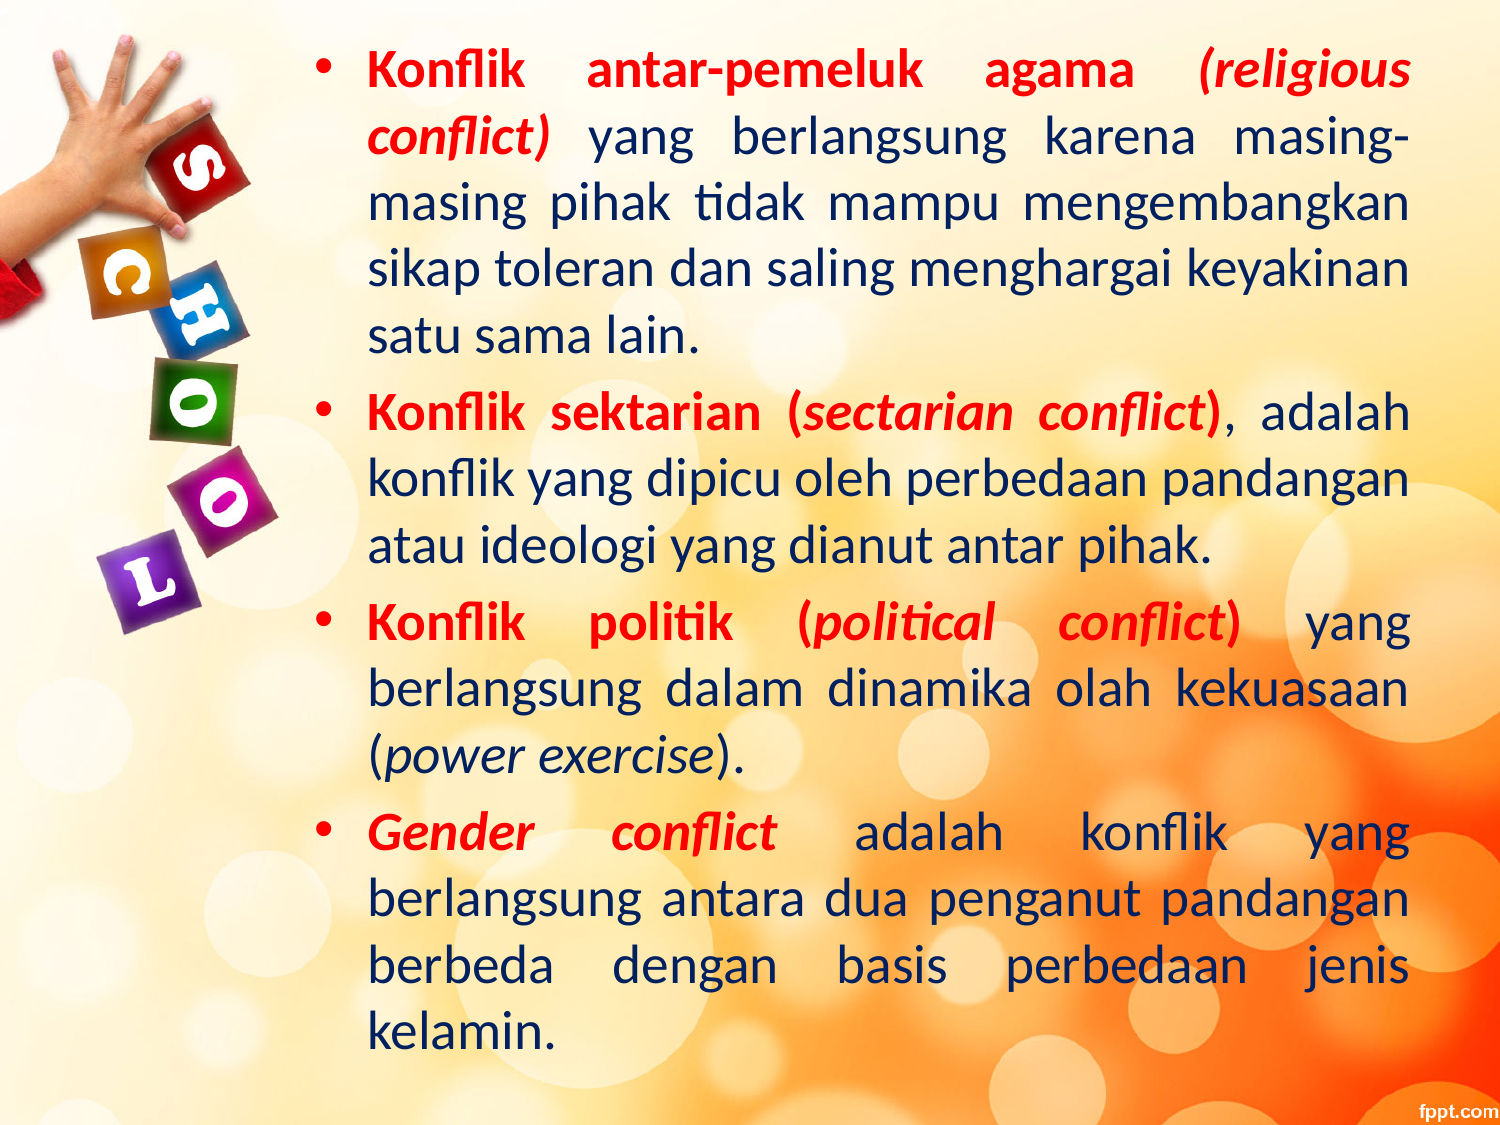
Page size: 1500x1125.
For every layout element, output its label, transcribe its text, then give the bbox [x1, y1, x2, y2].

picture [0, 0, 1500, 1125]
list Konflik antar-pemeluk agama (religious conflict) yang berlangsung karena masing-masing pihak tidak mampu mengembangkan sikap toleran dan saling menghargai keyakinan satu sama lain. Konflik sektarian (sectarian conflict), adalah konflik yang dipicu oleh perbedaan pandangan atau ideologi yang dianut antar pihak. Konflik politik (political conflict) yang berlangsung dalam dinamika olah kekuasaan (power exercise). Gender conflict adalah konflik yang berlangsung antara dua penganut pandangan berbeda dengan basis perbedaan jenis kelamin. [299, 24, 1427, 1100]
